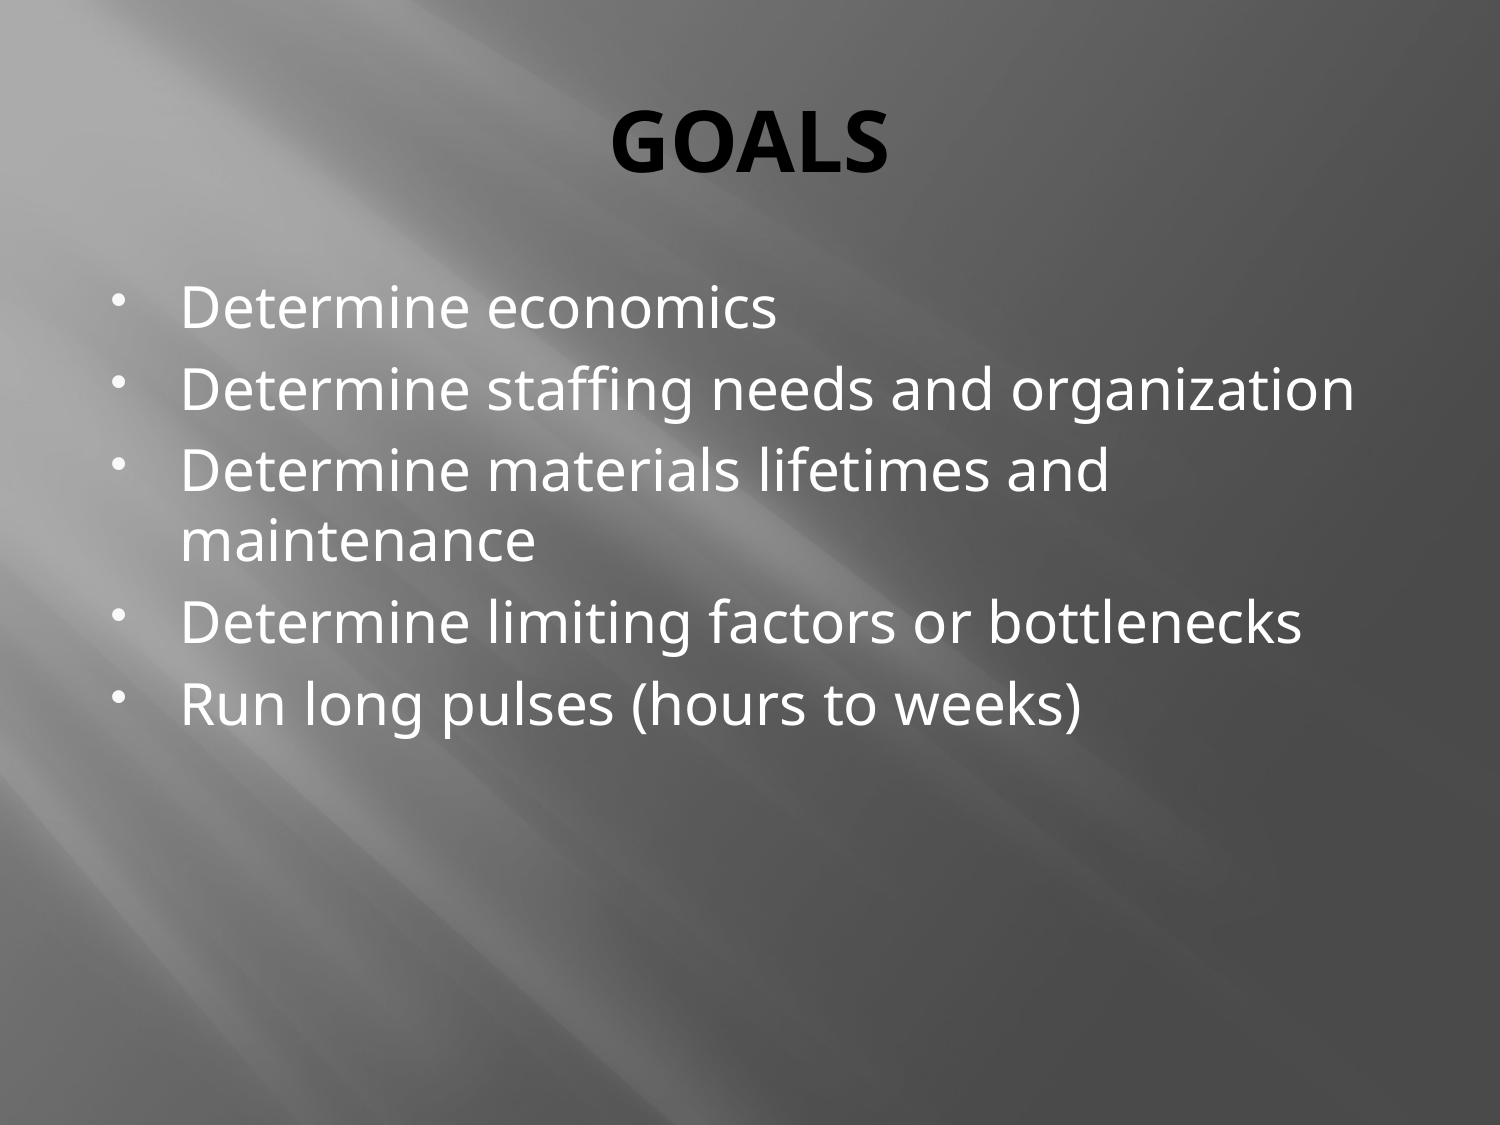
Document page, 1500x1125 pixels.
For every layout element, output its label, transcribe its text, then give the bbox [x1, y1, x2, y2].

list Determine economics Determine staffing needs and organization Determine materials lifetimes and maintenance Determine limiting factors or bottlenecks Run long pulses (hours to weeks) [75, 262, 1425, 1035]
title GOALS [75, 45, 1425, 233]
